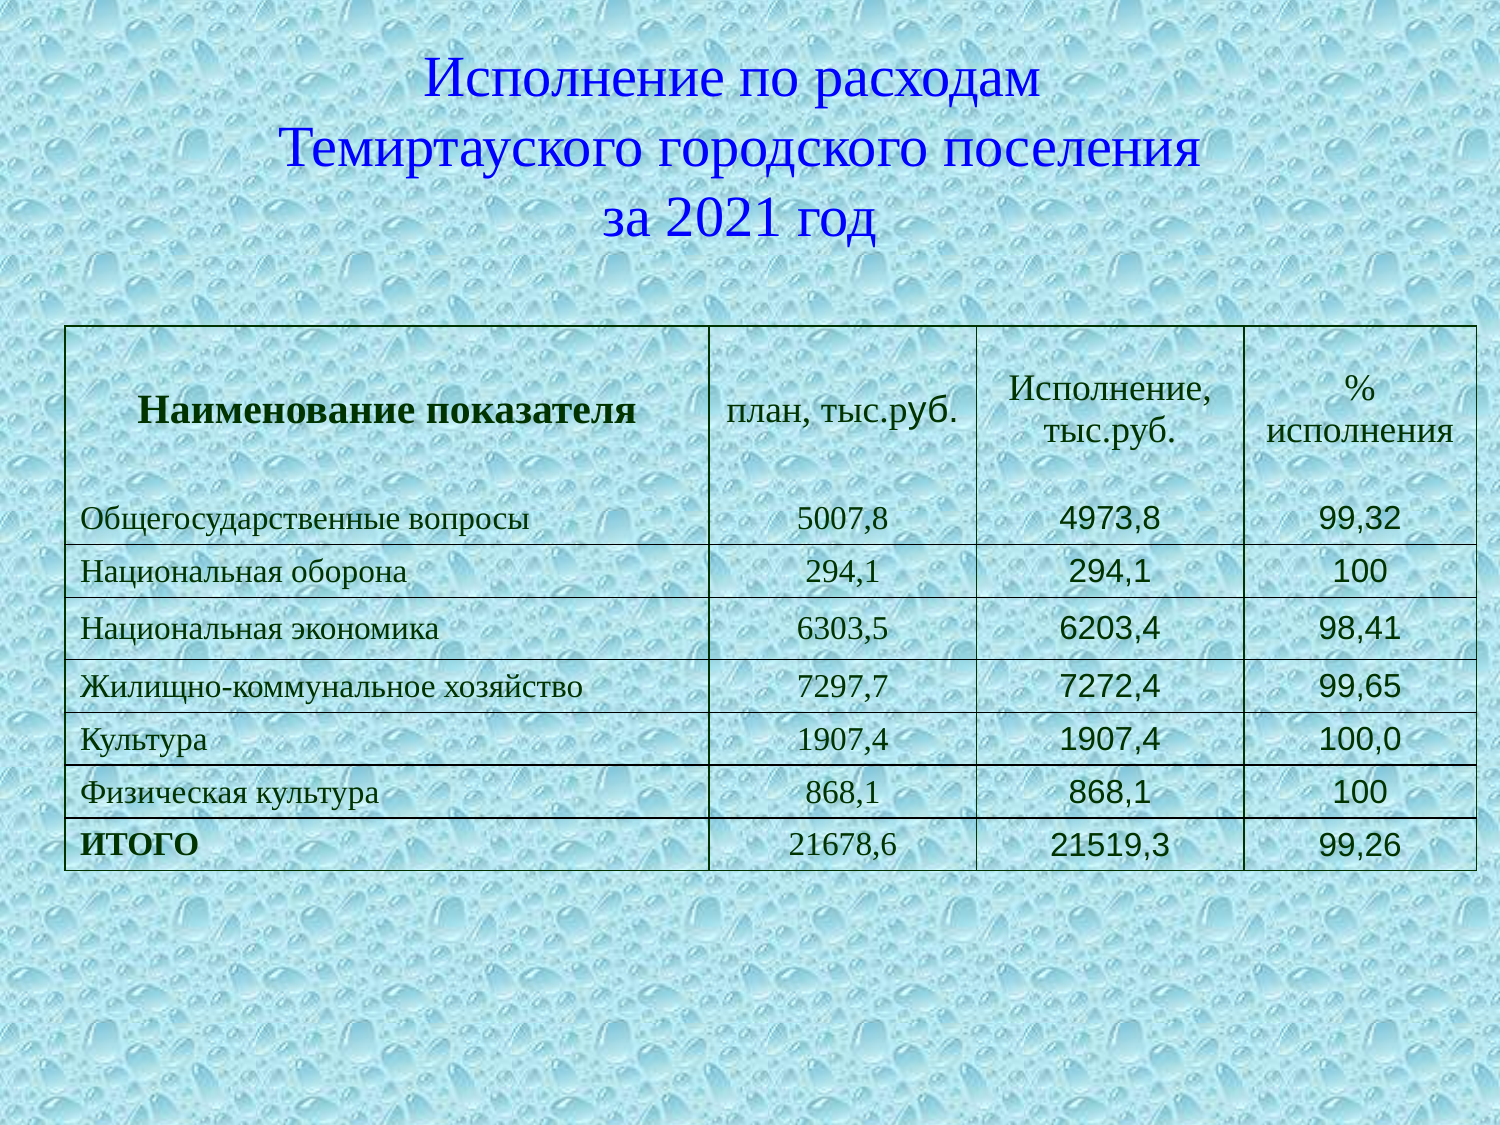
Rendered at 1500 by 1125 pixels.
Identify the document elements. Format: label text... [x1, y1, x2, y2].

table_cell 868,1 [710, 766, 976, 817]
table_cell 100 [1245, 545, 1476, 597]
table_cell 5007,8 [710, 492, 976, 544]
table_header план, тыс.руб. [710, 327, 976, 492]
table_cell 7272,4 [977, 660, 1243, 712]
table_cell 294,1 [977, 545, 1243, 597]
table_cell 4973,8 [977, 492, 1243, 544]
table_cell Физическая культура [66, 766, 708, 817]
table_header % исполнения [1245, 327, 1476, 492]
table_cell Культура [66, 713, 708, 764]
table_cell 868,1 [977, 766, 1243, 817]
table_cell 100,0 [1245, 713, 1476, 764]
table_header Наименование показателя [66, 327, 708, 492]
table_cell 294,1 [710, 545, 976, 597]
table_cell Национальная экономика [66, 598, 708, 659]
table_cell 100 [1245, 766, 1476, 817]
table_cell 98,41 [1245, 598, 1476, 659]
table_cell 99,65 [1245, 660, 1476, 712]
picture [0, 0, 1500, 1125]
table_cell 21678,6 [710, 819, 976, 870]
table_cell Общегосударственные вопросы [66, 492, 708, 544]
table_cell Национальная оборона [66, 545, 708, 597]
table_cell 99,32 [1245, 492, 1476, 544]
table_cell 6303,5 [710, 598, 976, 659]
table_header Исполнение, тыс.руб. [977, 327, 1243, 492]
table_cell 6203,4 [977, 598, 1243, 659]
table_cell Жилищно-коммунальное хозяйство [66, 660, 708, 712]
table_cell 99,26 [1245, 819, 1476, 870]
table_cell 1907,4 [710, 713, 976, 764]
title Исполнение по расходам Темиртауского городского поселения за 2021 год [64, 101, 1415, 185]
table_cell 7297,7 [710, 660, 976, 712]
table_cell ИТОГО [66, 819, 708, 870]
table_cell 21519,3 [977, 819, 1243, 870]
table_cell 1907,4 [977, 713, 1243, 764]
